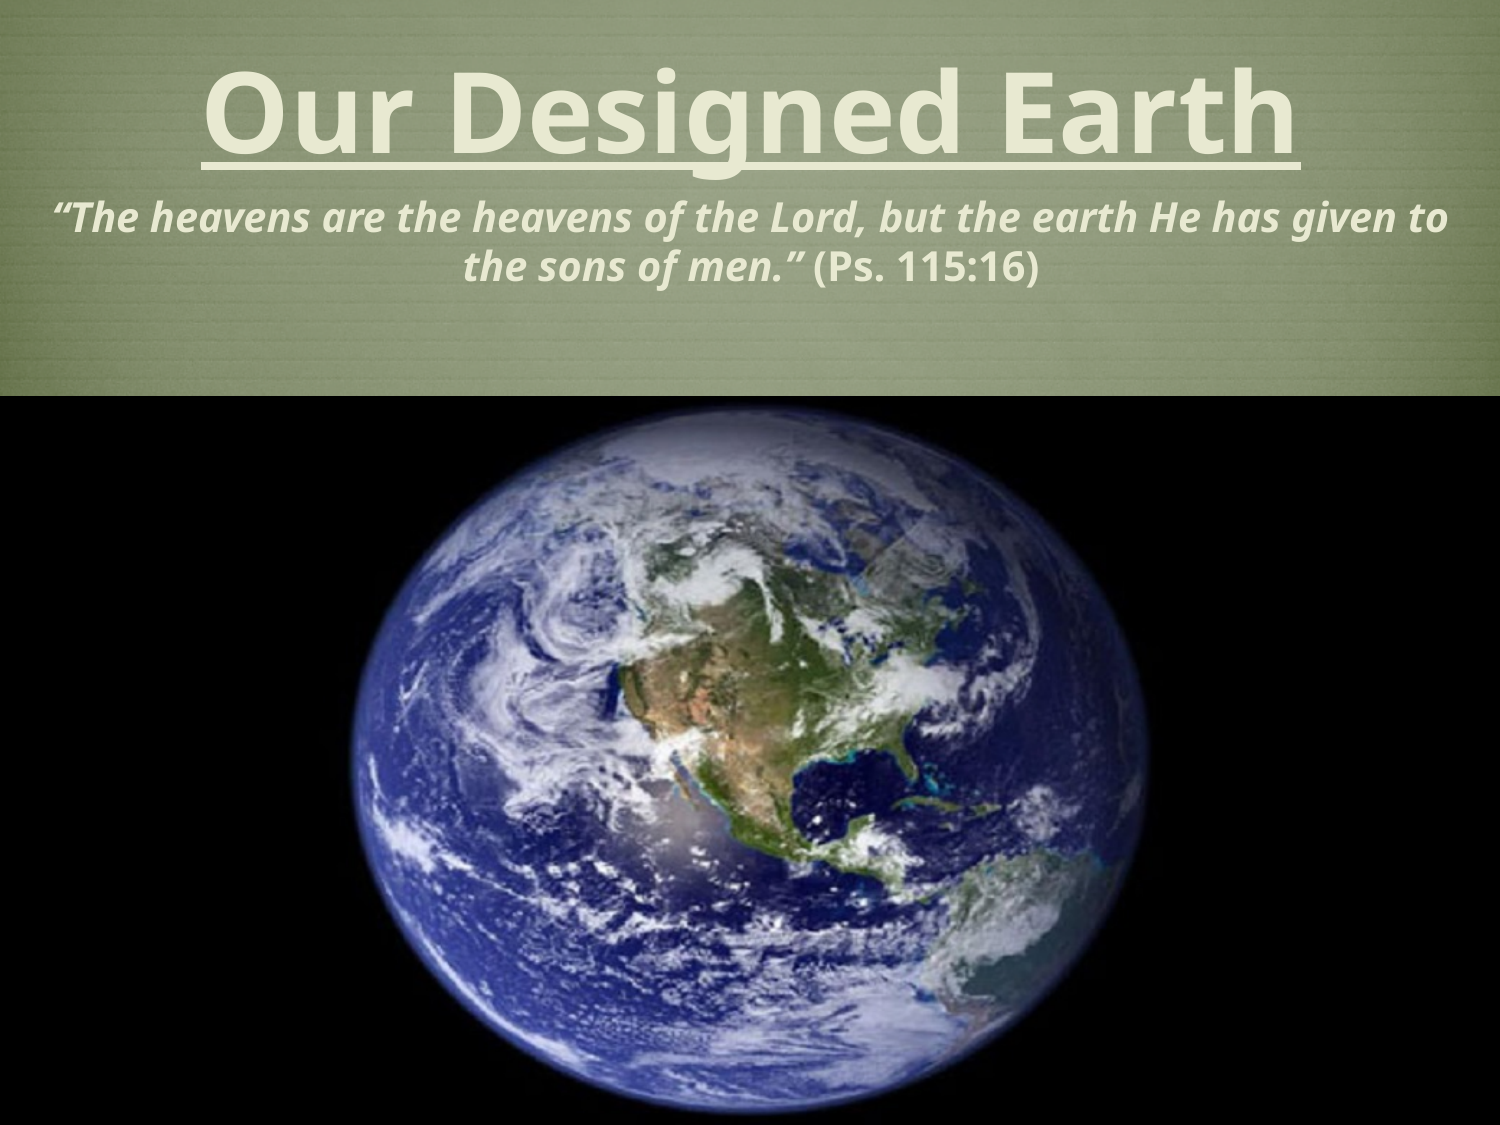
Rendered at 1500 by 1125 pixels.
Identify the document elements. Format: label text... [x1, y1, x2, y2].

title Our Designed Earth [23, 33, 1479, 183]
picture [0, 395, 1500, 1125]
list “The heavens are the heavens of the Lord, but the earth He has given to the sons of men.” (Ps. 115:16) [23, 183, 1479, 299]
